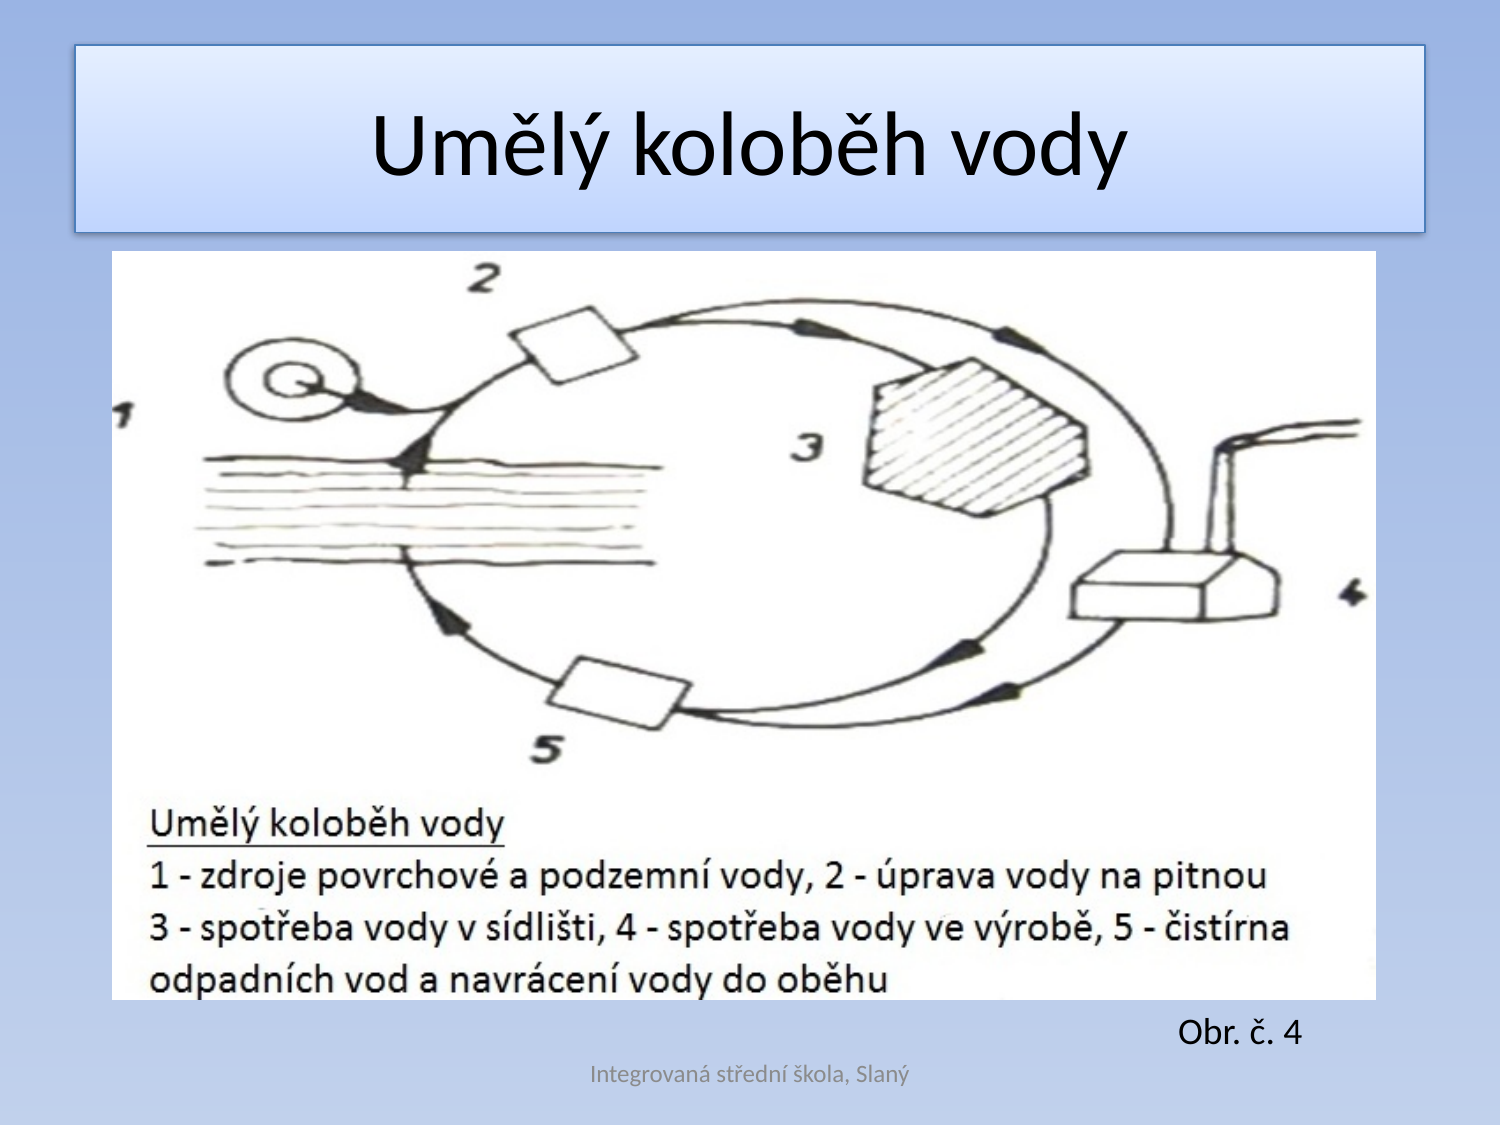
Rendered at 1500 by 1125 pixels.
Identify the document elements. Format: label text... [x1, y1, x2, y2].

title Umělý koloběh vody [74, 44, 1426, 233]
text_box Obr. č. 4 [1163, 999, 1388, 1060]
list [111, 251, 1377, 1000]
footer Integrovaná střední škola, Slaný [512, 1042, 988, 1103]
